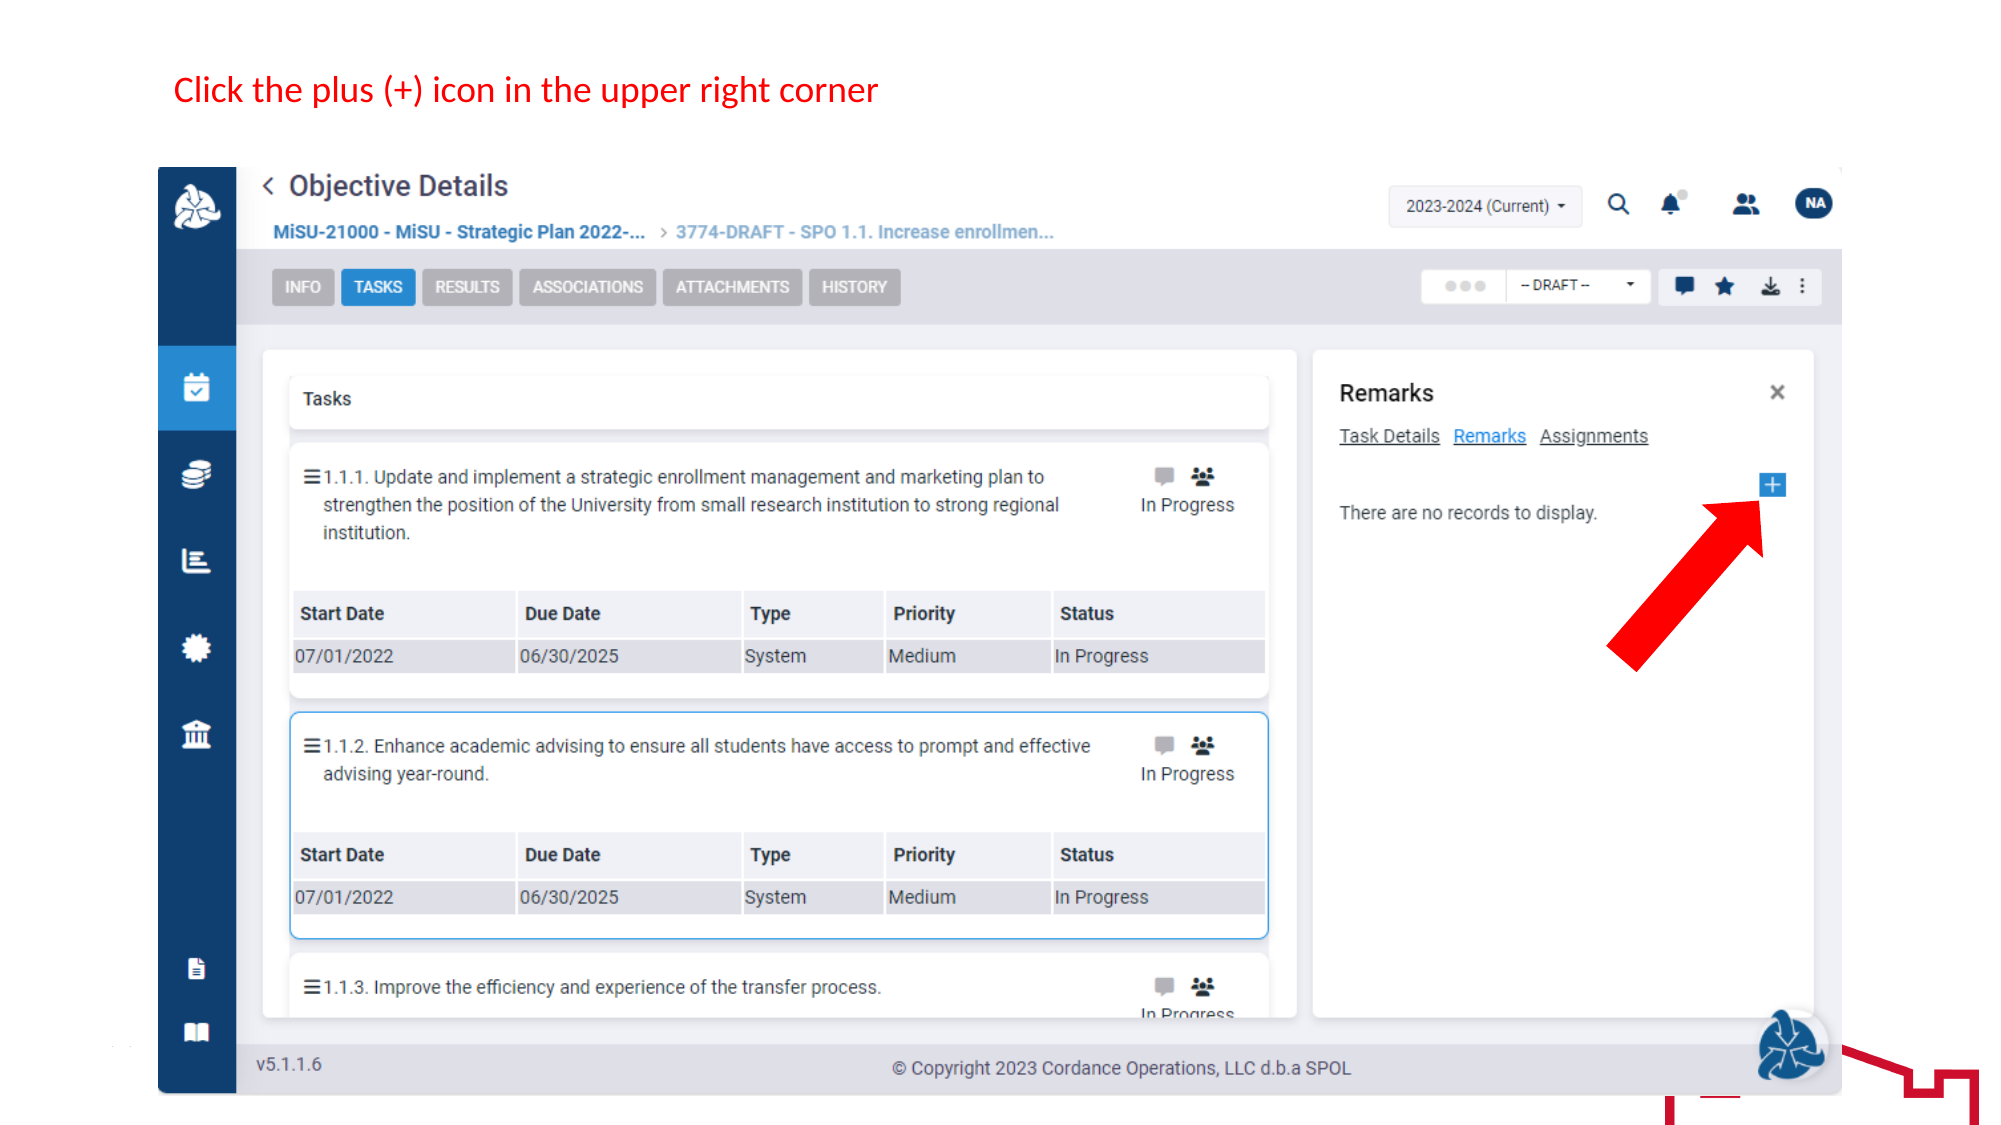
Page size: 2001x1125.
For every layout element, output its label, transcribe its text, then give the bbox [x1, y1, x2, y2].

text_box Click the plus (+) icon in the upper right corner [158, 57, 1844, 118]
picture [0, 167, 1981, 1125]
